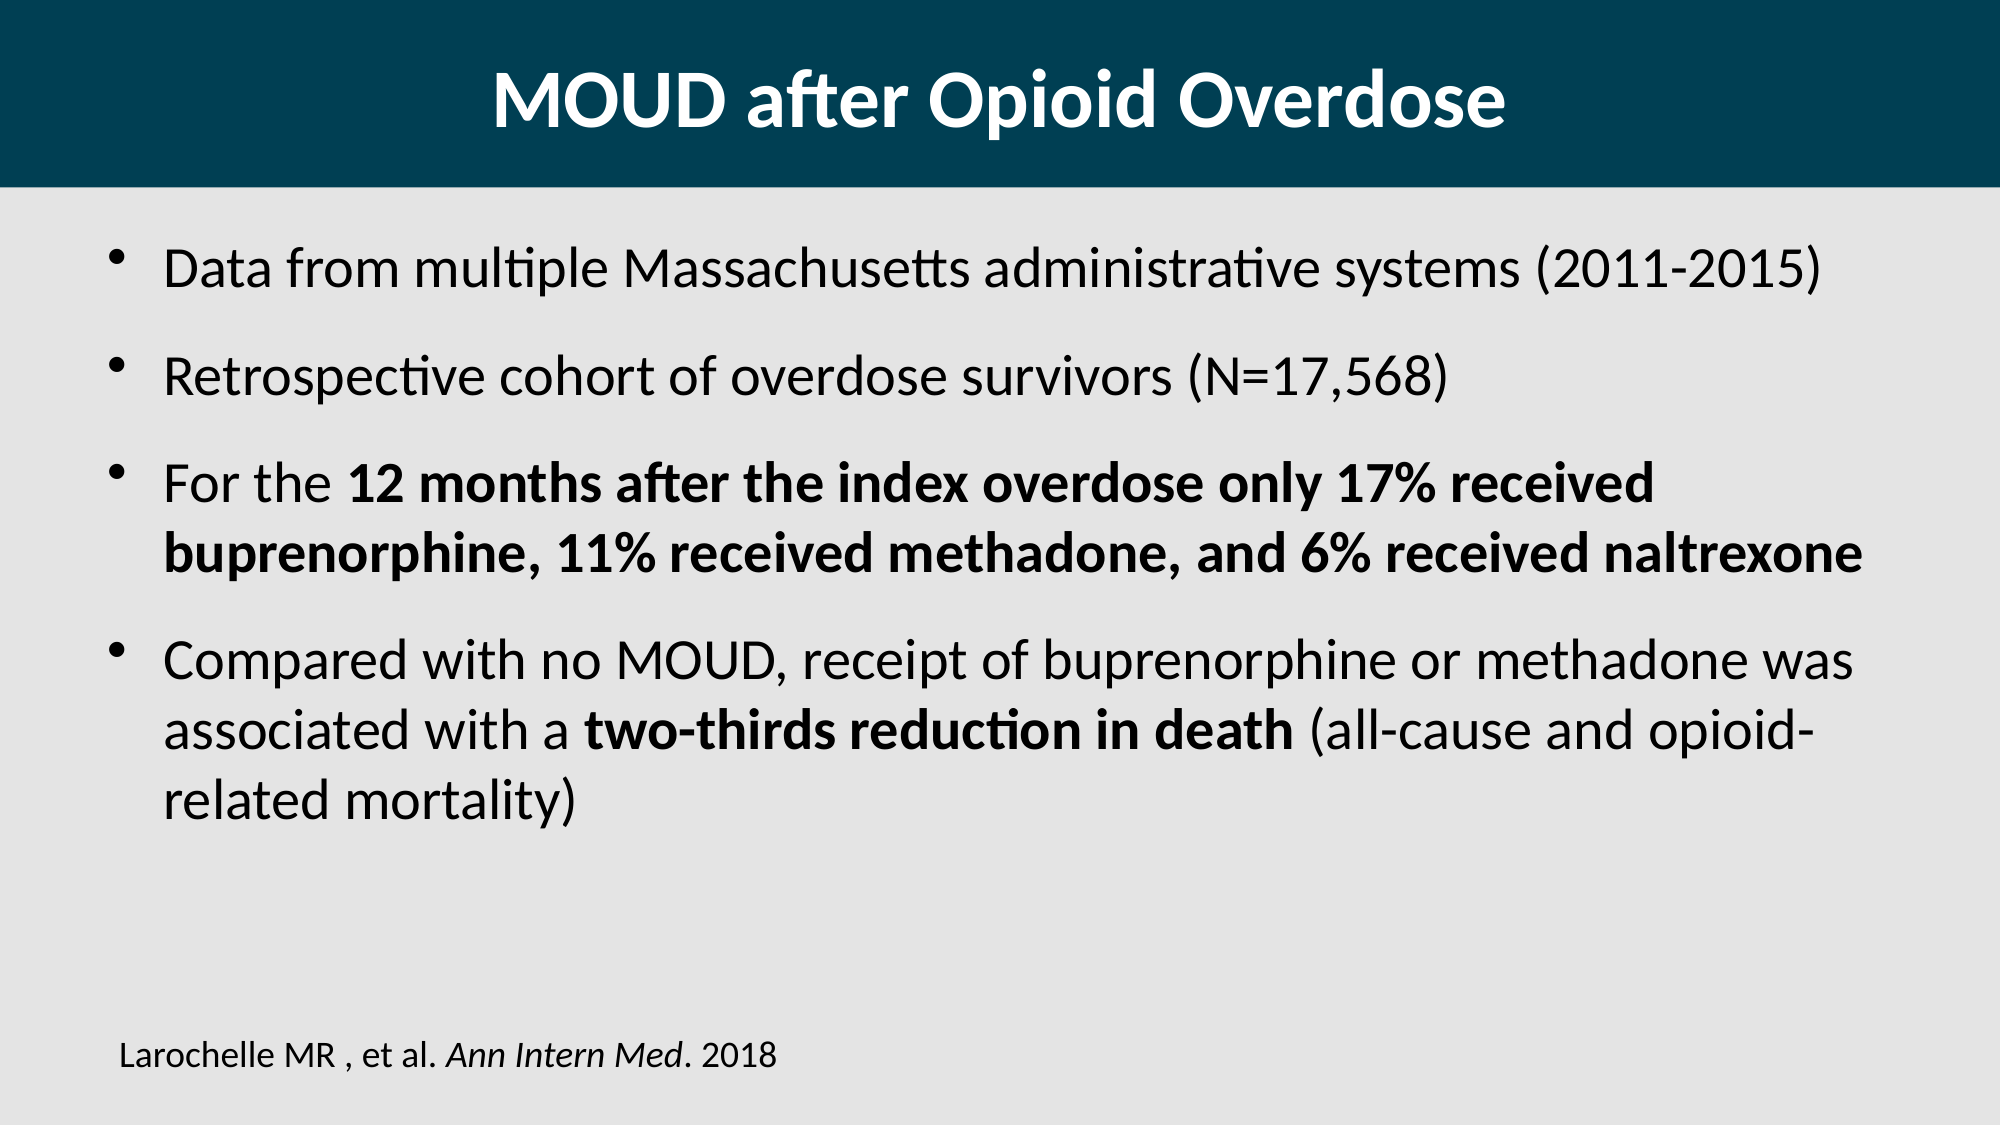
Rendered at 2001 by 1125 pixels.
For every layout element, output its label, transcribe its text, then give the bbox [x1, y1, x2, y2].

list Data from multiple Massachusetts administrative systems (2011-2015) Retrospective cohort of overdose survivors (N=17,568) For the 12 months after the index overdose only 17% received buprenorphine, 11% received methadone, and 6% received naltrexone Compared with no MOUD, receipt of buprenorphine or methadone was associated with a two-thirds reduction in death (all-cause and opioid-related mortality) [92, 221, 1893, 934]
title MOUD after Opioid Overdose [0, 0, 2000, 188]
text_box Larochelle MR , et al. Ann Intern Med. 2018 [104, 1022, 793, 1083]
